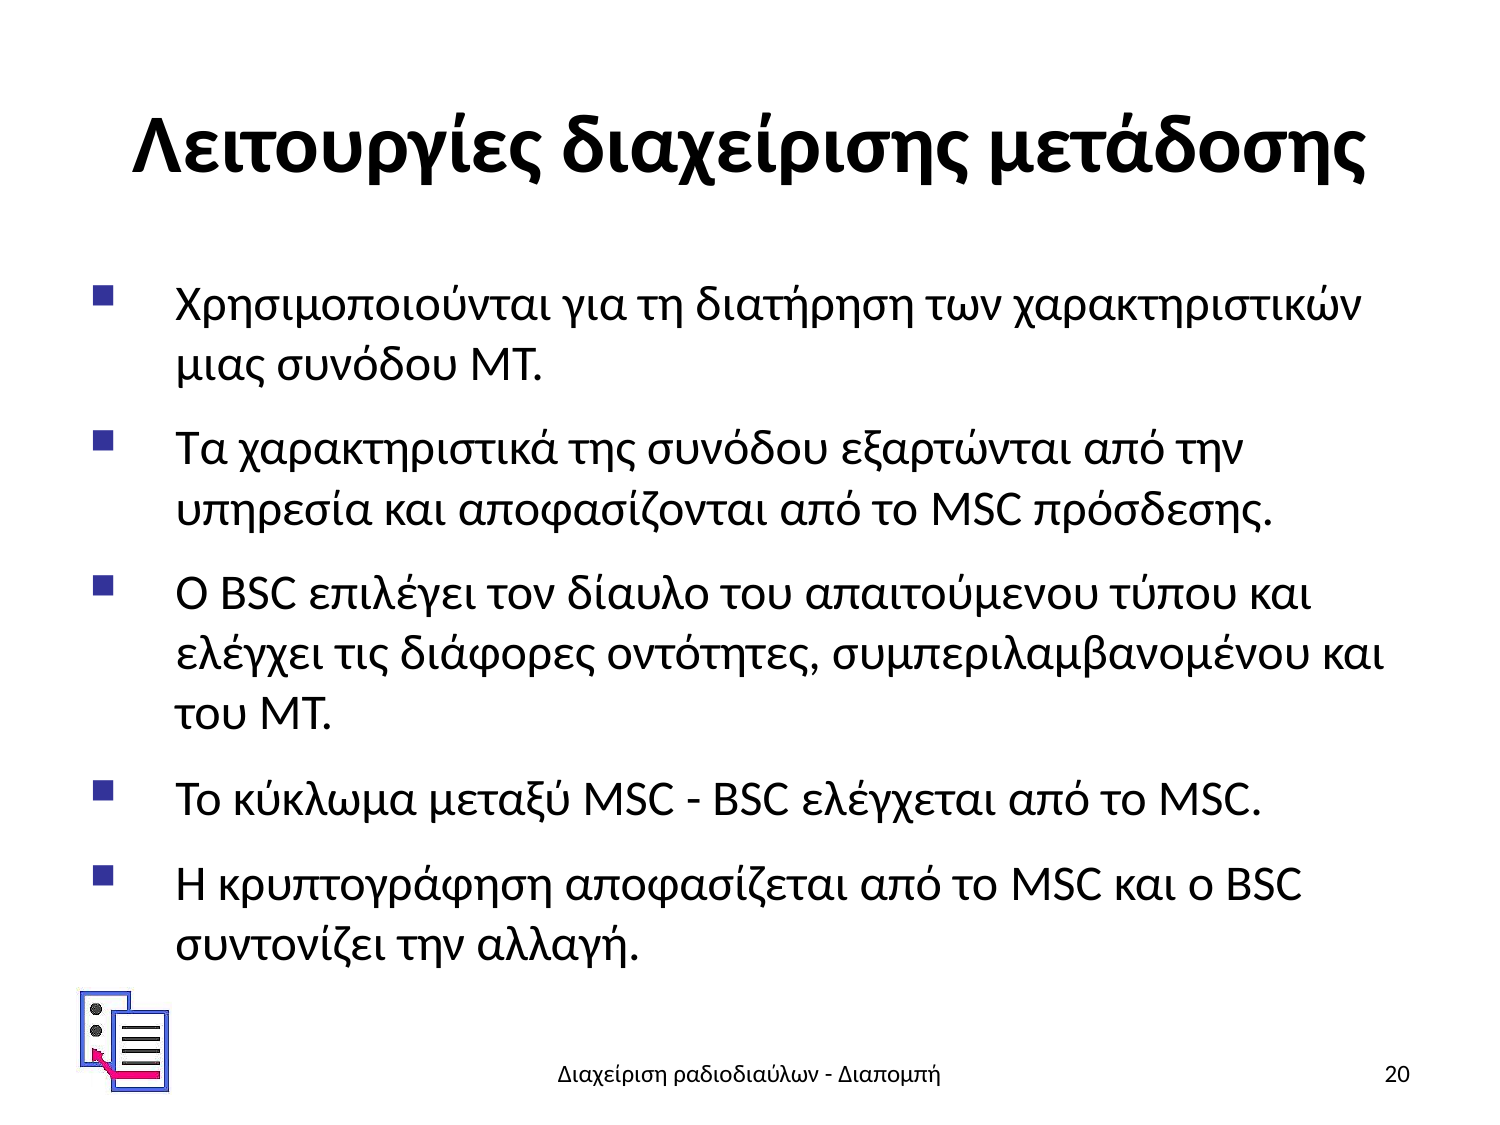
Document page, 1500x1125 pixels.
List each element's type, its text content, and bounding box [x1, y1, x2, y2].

picture [76, 987, 172, 1095]
footer Διαχείριση ραδιοδιαύλων - Διαπομπή [512, 1042, 988, 1103]
slide_number 20 [1074, 1042, 1425, 1103]
list Χρησιμοποιούνται για τη διατήρηση των χαρακτηριστικών μιας συνόδου ΜΤ. Τα χαρακτηριστικά της συνόδου εξαρτώνται από την υπηρεσία και αποφασίζονται από το MSC πρόσδεσης. Ο BSC επιλέγει τον δίαυλο του απαιτούμενου τύπου και ελέγχει τις διάφορες οντότητες, συμπεριλαμβανομένου και του ΜΤ. Το κύκλωμα μεταξύ MSC - BSC ελέγχεται από το MSC. Η κρυπτογράφηση αποφασίζεται από το MSC και ο BSC συντονίζει την αλλαγή. [75, 262, 1425, 1005]
title Λειτουργίες διαχείρισης μετάδοσης [75, 45, 1425, 233]
